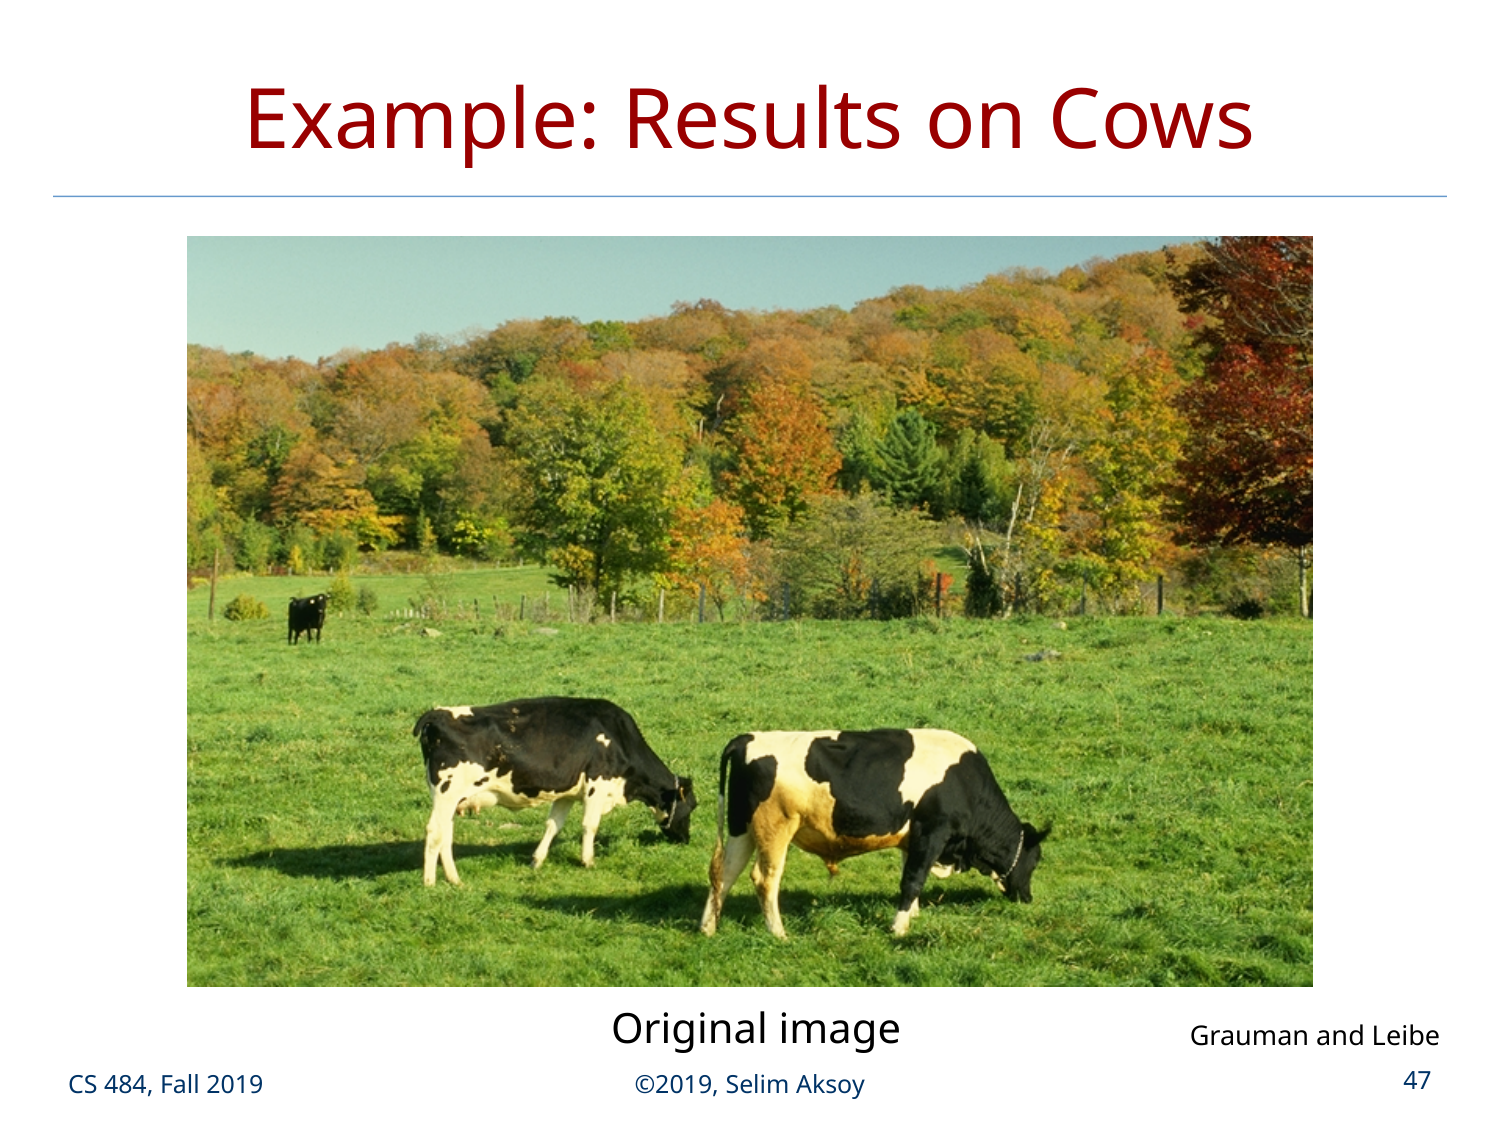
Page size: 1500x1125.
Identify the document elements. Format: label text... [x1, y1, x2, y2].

text_box Grauman and Leibe [1316, 1011, 1500, 1059]
footer ©2019, Selim Aksoy [511, 1069, 988, 1107]
title Example: Results on Cows [53, 31, 1447, 173]
slide_number 47 [1134, 1059, 1448, 1107]
slide_number CS 484, Fall 2019 [52, 1052, 366, 1107]
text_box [187, 236, 1313, 1061]
